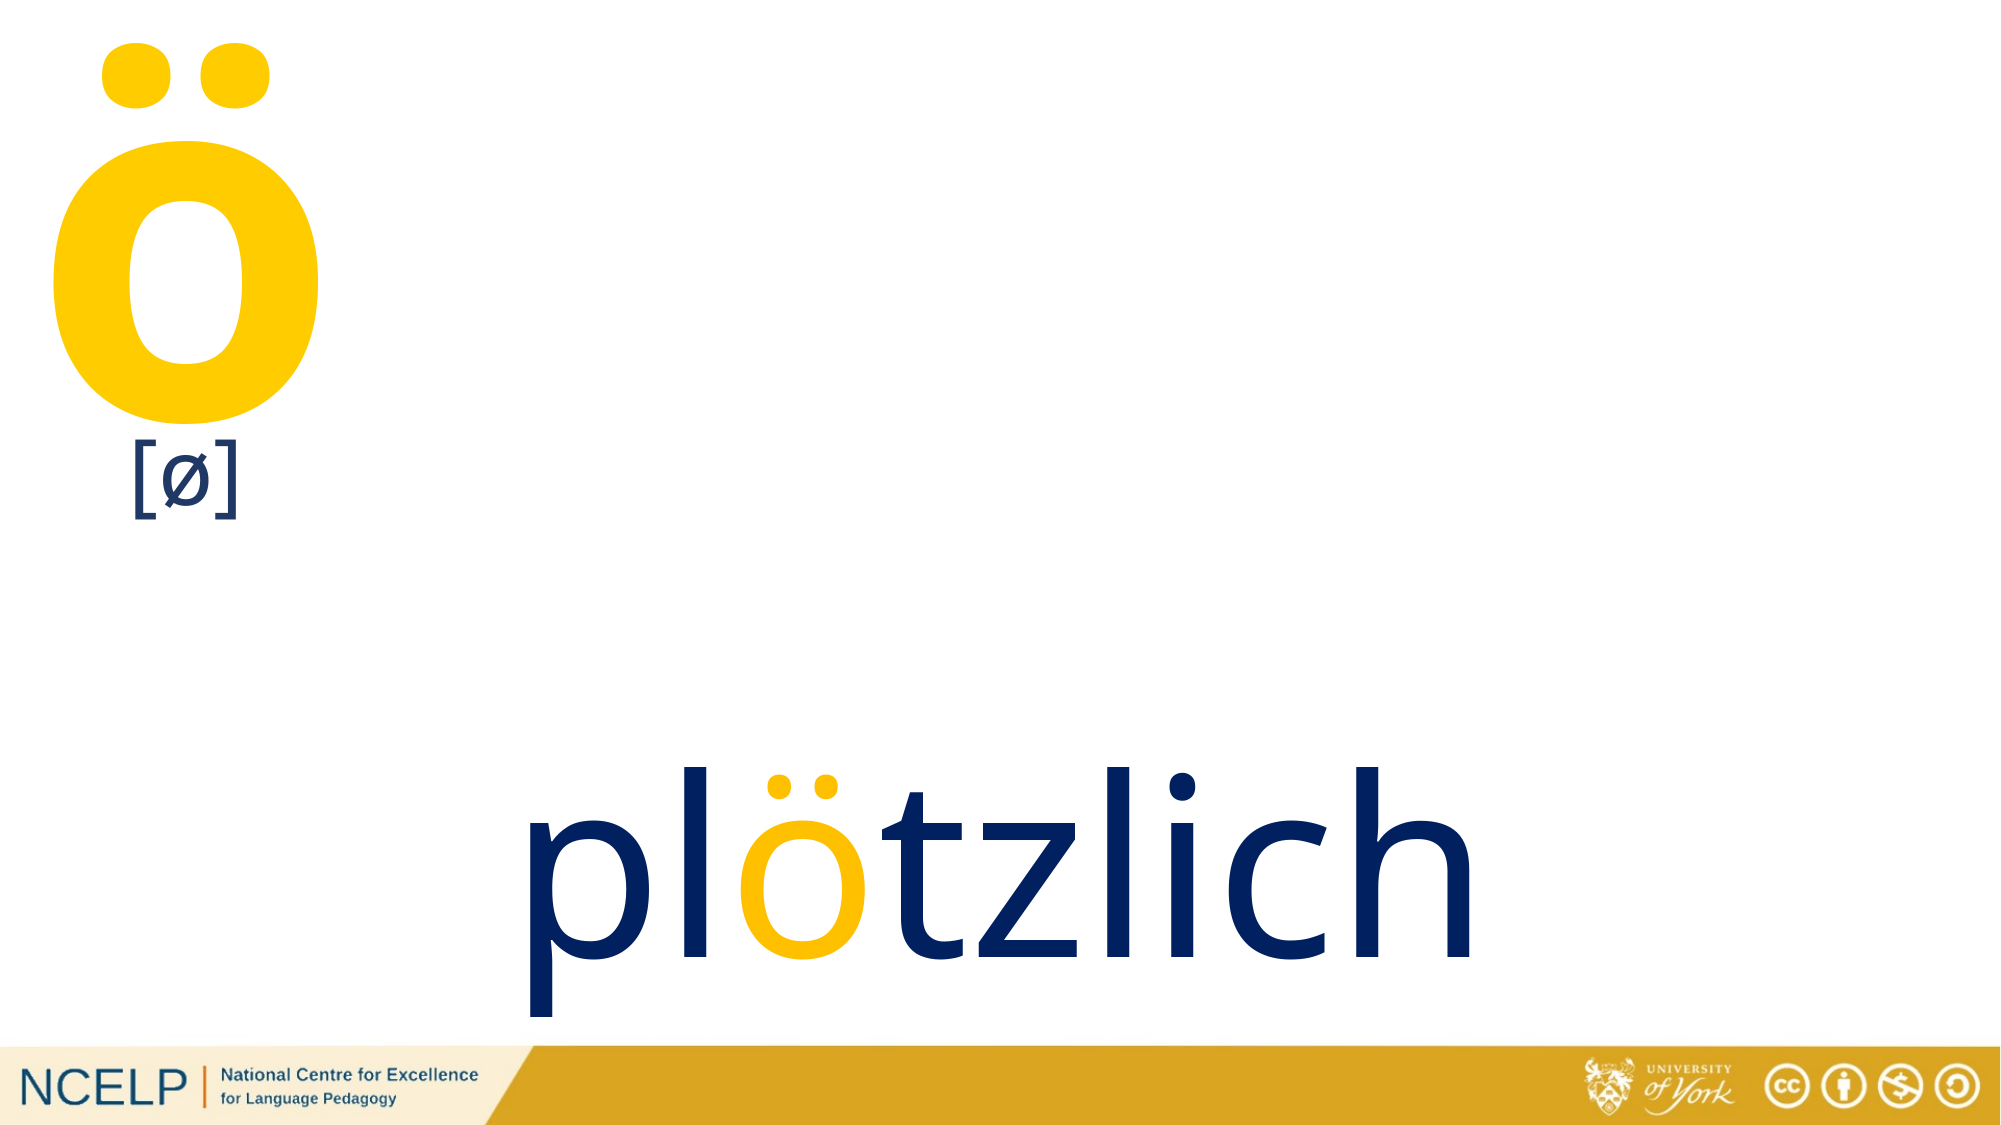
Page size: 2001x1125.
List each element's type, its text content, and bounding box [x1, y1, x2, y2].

picture [0, 0, 2001, 1125]
text_box plötzlich [494, 700, 1506, 1016]
text_box [ø] [113, 406, 259, 532]
text_box ö [16, 0, 356, 527]
